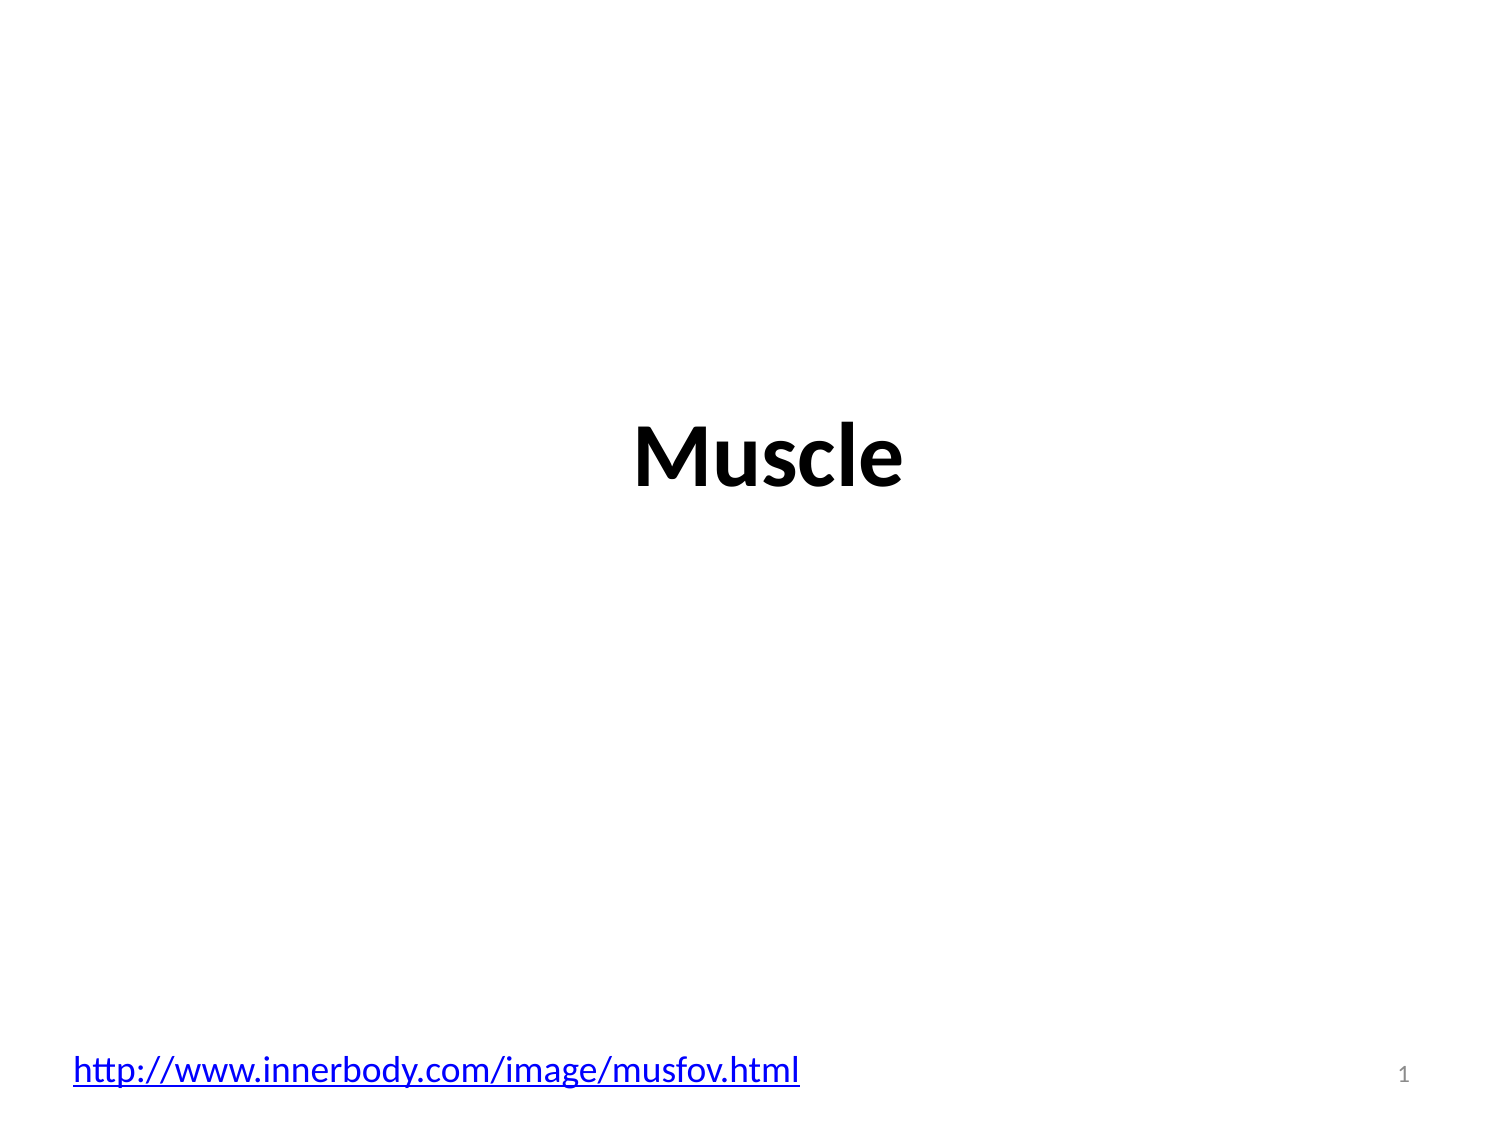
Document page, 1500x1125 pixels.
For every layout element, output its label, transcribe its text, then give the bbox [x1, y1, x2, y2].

text_box http://www.innerbody.com/image/musfov.html [49, 1037, 963, 1098]
slide_number 1 [1074, 1042, 1425, 1103]
title Muscle [275, 383, 1263, 625]
